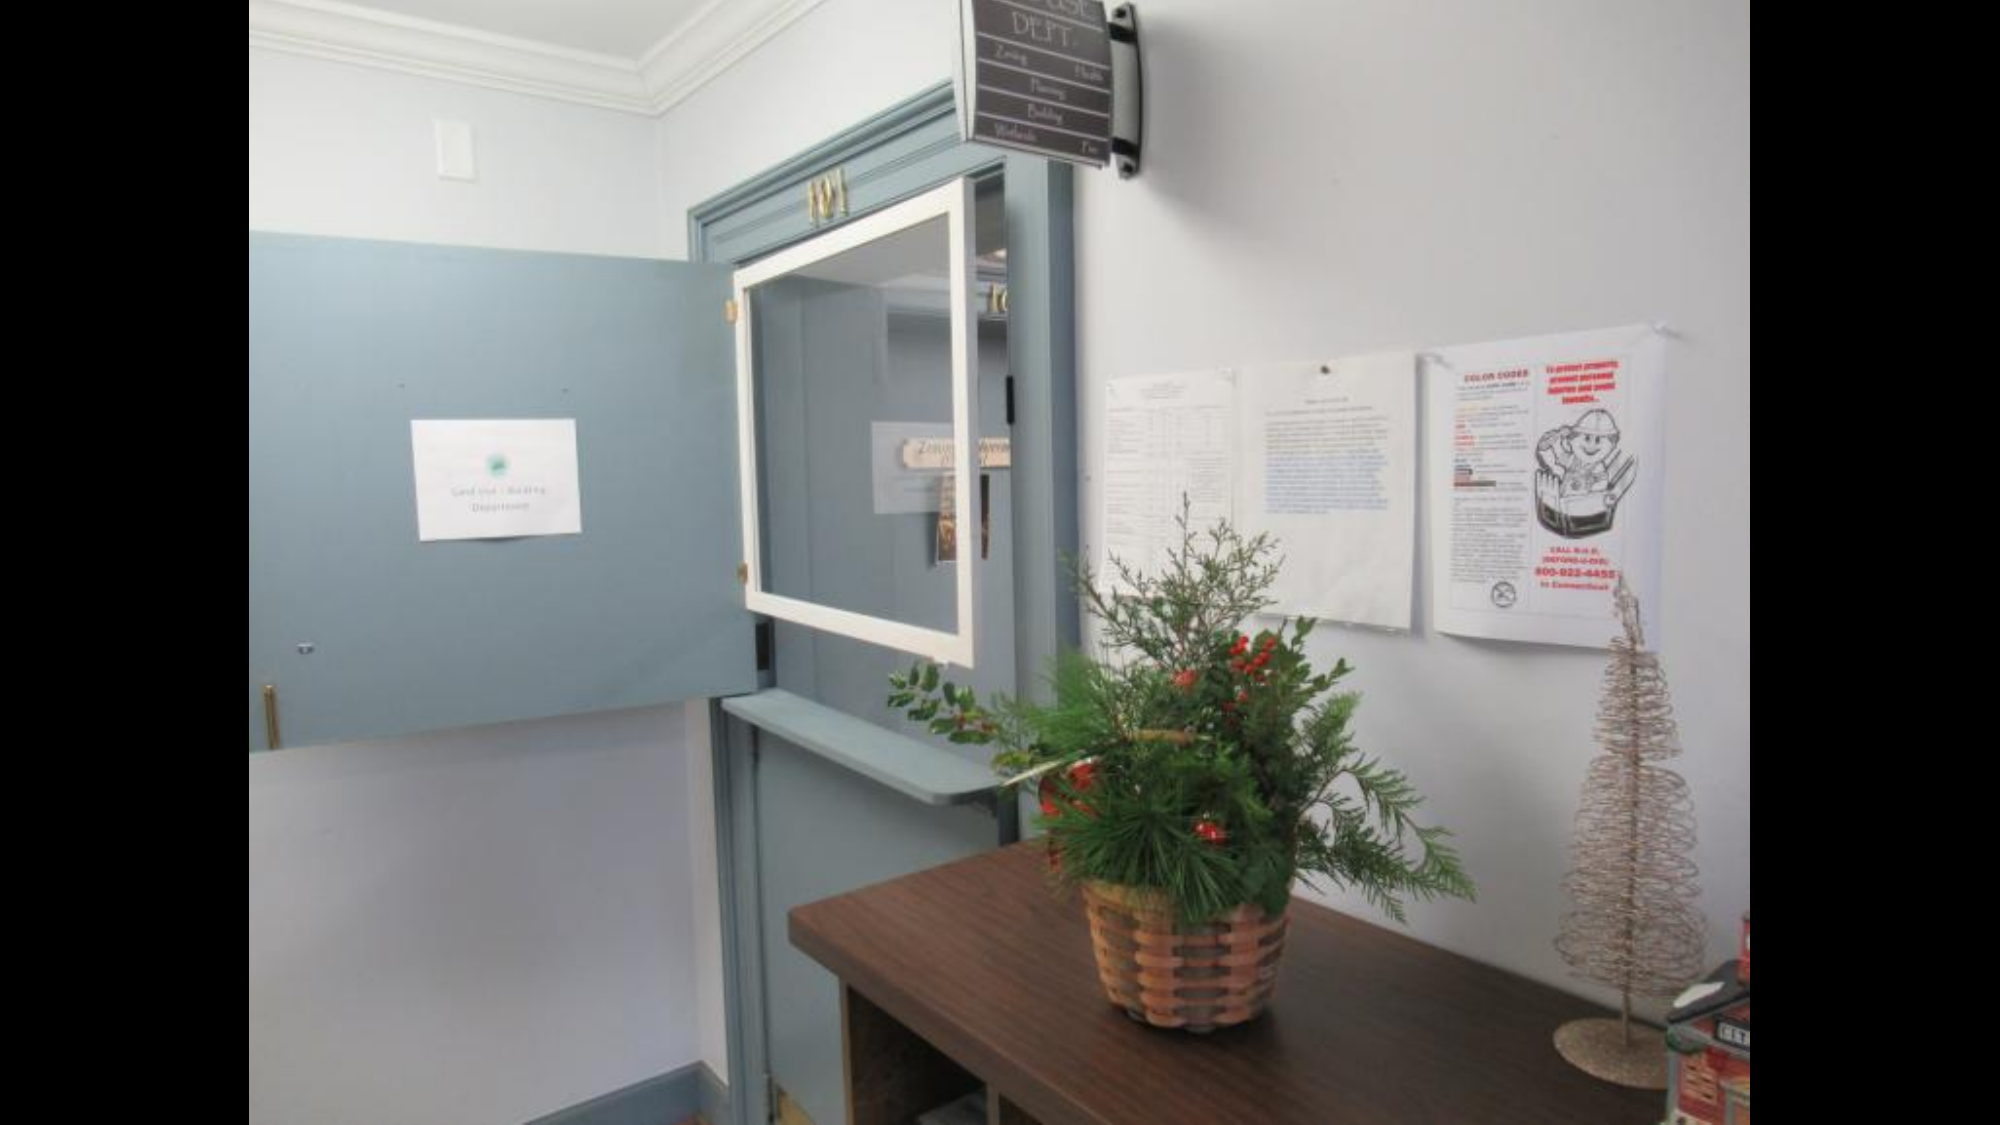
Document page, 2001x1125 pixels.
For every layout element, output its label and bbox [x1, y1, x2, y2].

picture [249, 0, 1750, 1125]
